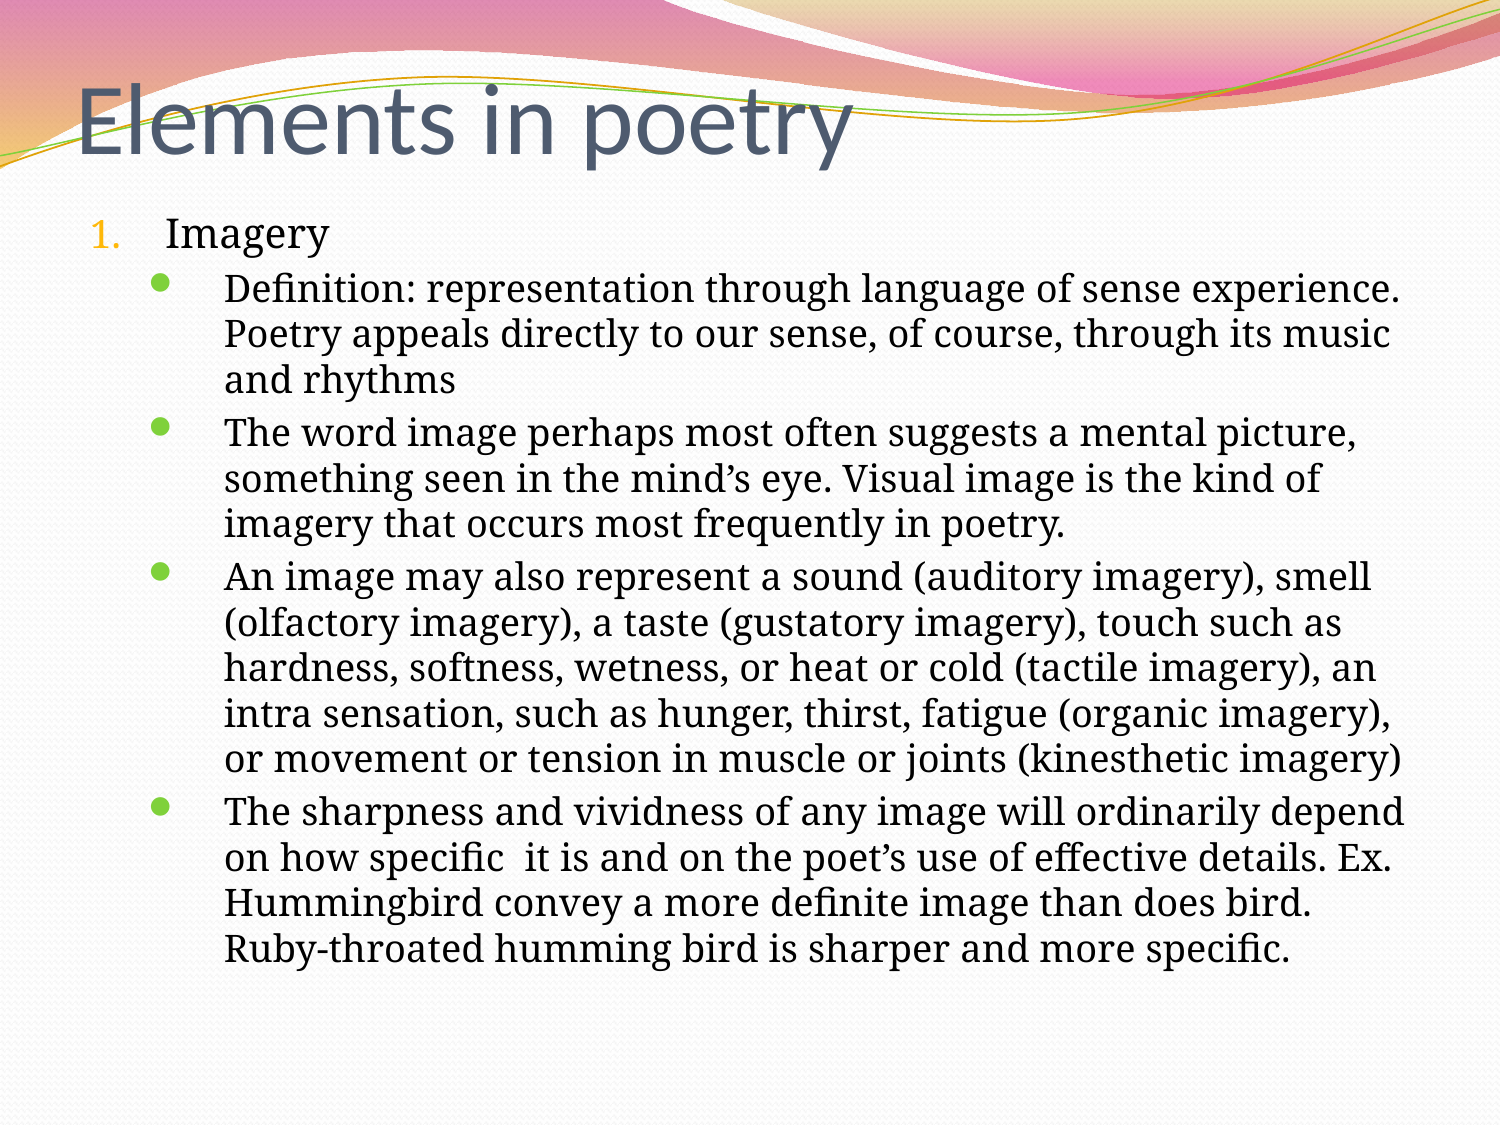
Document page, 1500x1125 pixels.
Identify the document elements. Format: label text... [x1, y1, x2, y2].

list Imagery Definition: representation through language of sense experience. Poetry appeals directly to our sense, of course, through its music and rhythms The word image perhaps most often suggests a mental picture, something seen in the mind’s eye. Visual image is the kind of imagery that occurs most frequently in poetry. An image may also represent a sound (auditory imagery), smell (olfactory imagery), a taste (gustatory imagery), touch such as hardness, softness, wetness, or heat or cold (tactile imagery), an intra sensation, such as hunger, thirst, fatigue (organic imagery), or movement or tension in muscle or joints (kinesthetic imagery) The sharpness and vividness of any image will ordinarily depend on how specific it is and on the poet’s use of effective details. Ex. Hummingbird convey a more definite image than does bird. Ruby-throated humming bird is sharper and more specific. [75, 200, 1425, 1005]
title Elements in poetry [75, 45, 1425, 175]
